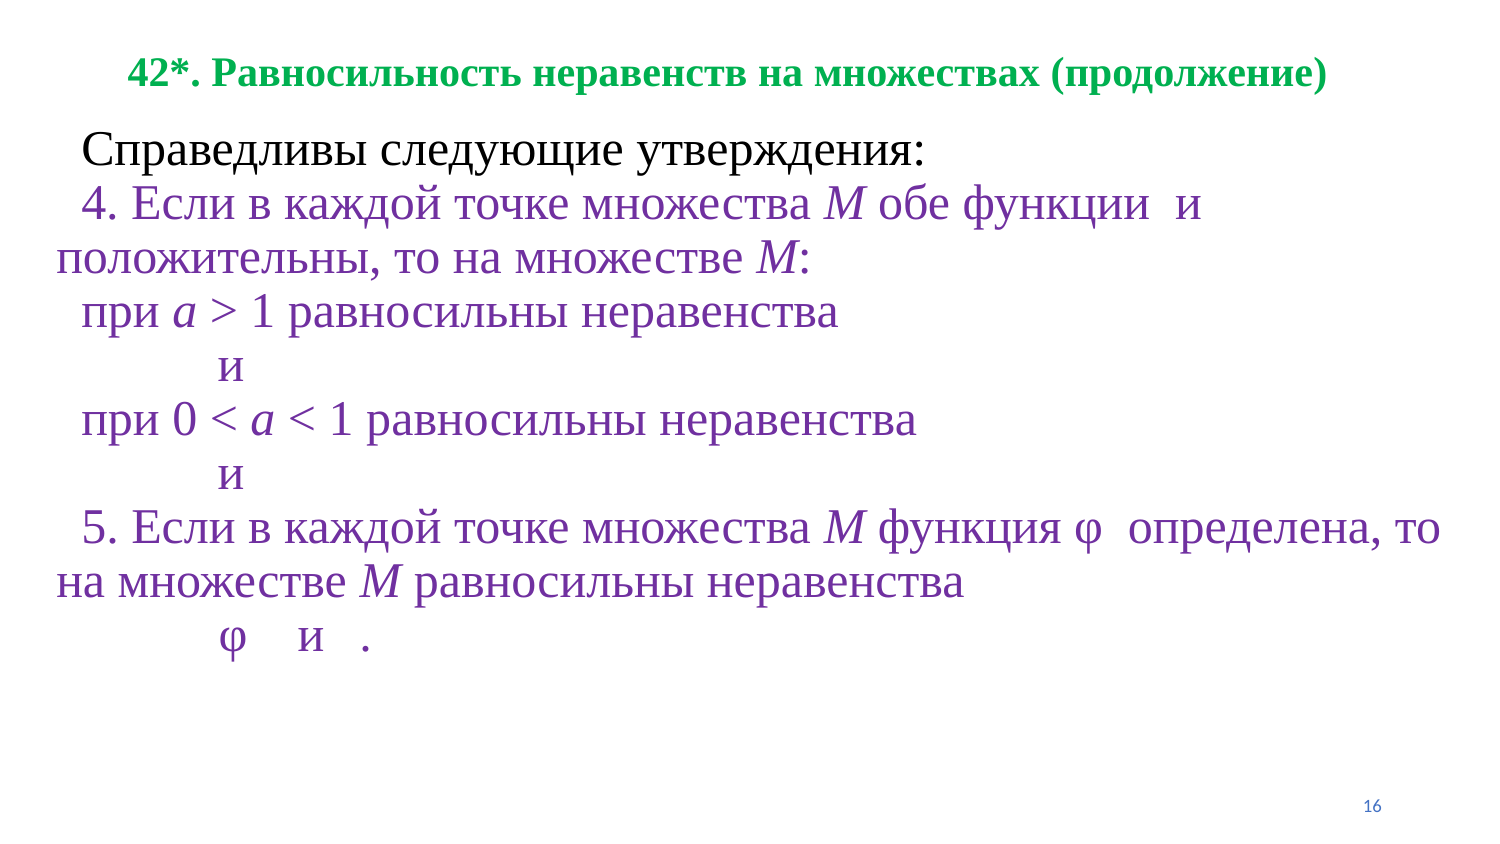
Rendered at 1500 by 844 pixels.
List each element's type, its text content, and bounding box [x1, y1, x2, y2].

slide_number 16 [1059, 782, 1397, 827]
title 42*. Равносильность неравенств на множествах (продолжение) [112, 32, 1376, 103]
